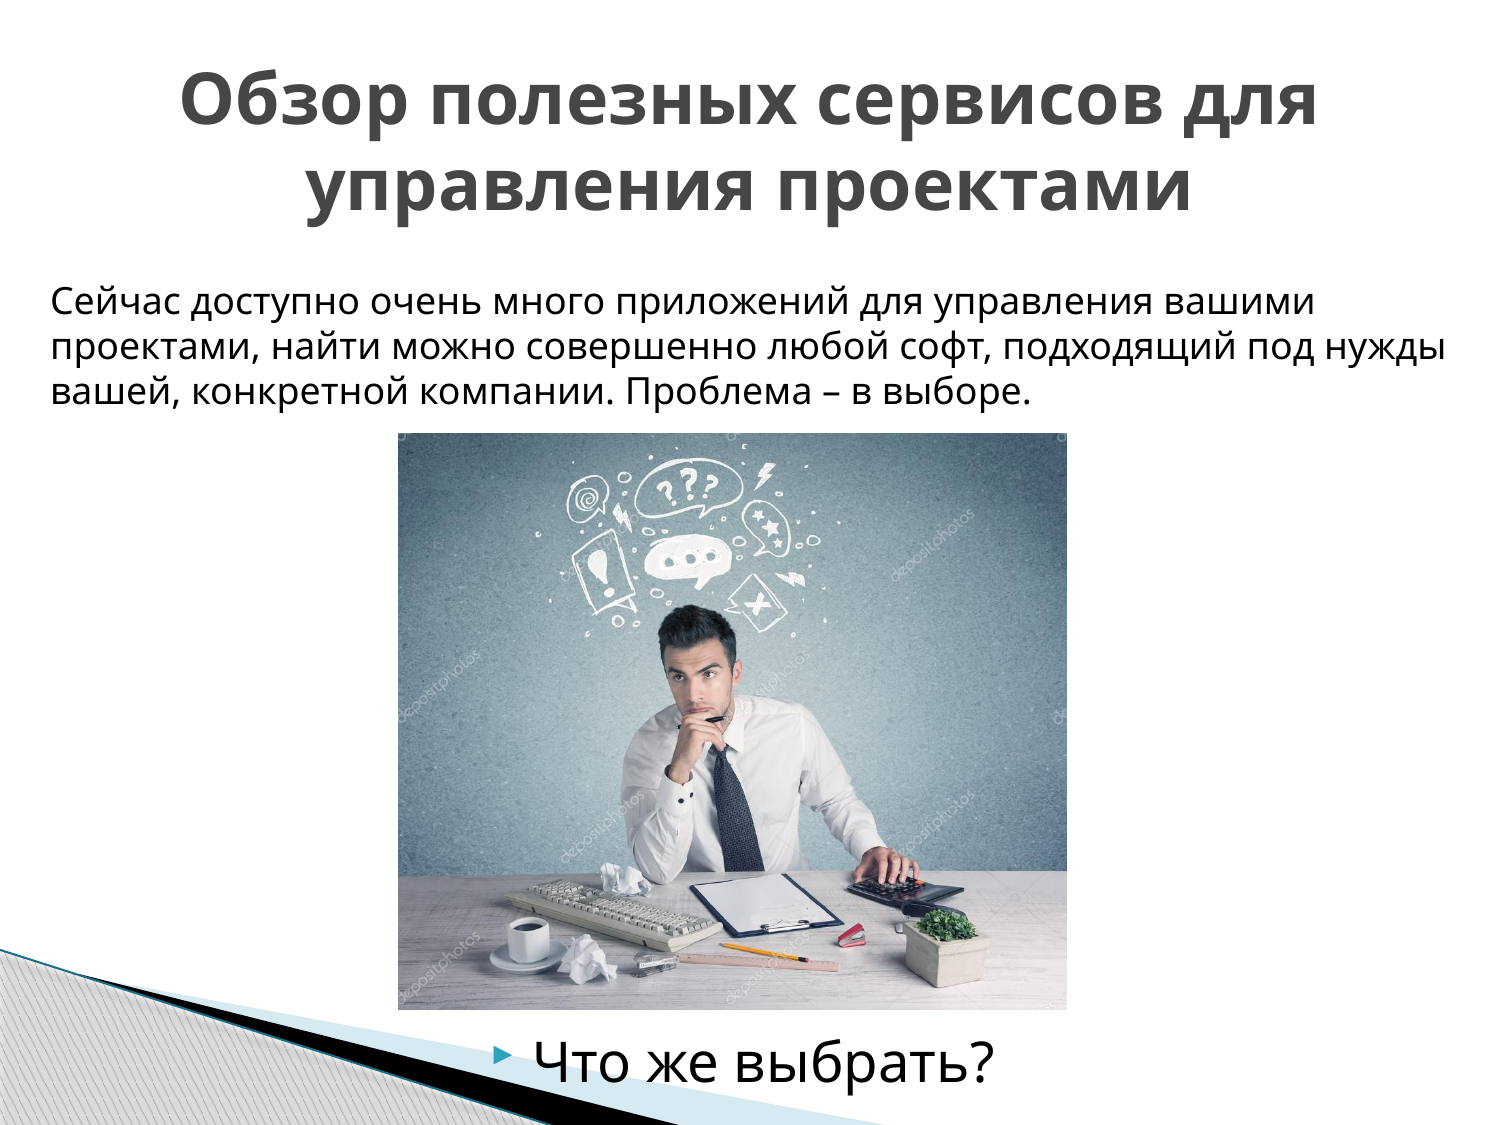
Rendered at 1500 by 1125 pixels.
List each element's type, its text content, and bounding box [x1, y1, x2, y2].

list Что же выбрать? [58, 1018, 1409, 1125]
text_box Сейчас доступно очень много приложений для управления вашими проектами, найти можно совершенно любой софт, подходящий под нужды вашей, конкретной компании. Проблема – в выборе. [35, 269, 1500, 420]
title Обзор полезных сервисов для управления проектами [75, 45, 1425, 233]
picture [398, 433, 1067, 1010]
